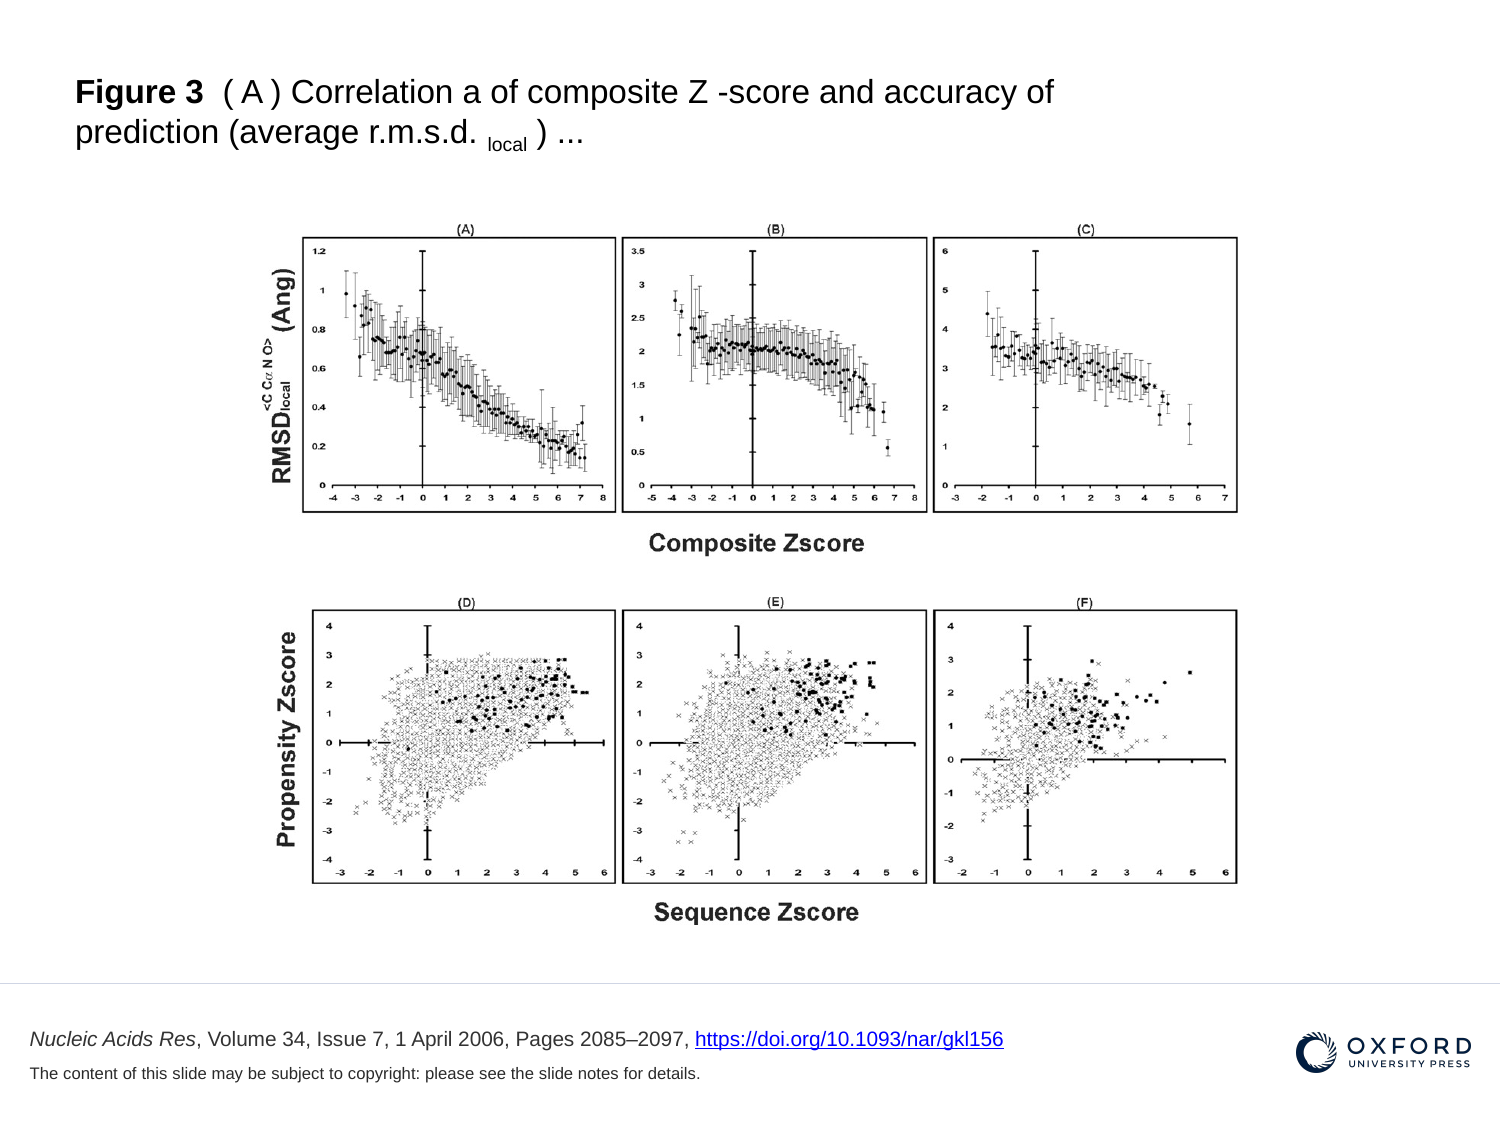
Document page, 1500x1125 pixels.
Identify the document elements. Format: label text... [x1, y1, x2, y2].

picture [1296, 1032, 1471, 1073]
title Figure 3 ( A ) Correlation a of composite Z -score and accuracy of prediction (average r.m.s.d. local ) ... [75, 69, 1078, 171]
picture [262, 224, 1238, 925]
footer Nucleic Acids Res, Volume 34, Issue 7, 1 April 2006, Pages 2085–2097, https://doi.org/10.1093/nar/gkl156 The content of this slide may be subject to copyright: please see the slide notes for details. [0, 983, 1260, 1125]
